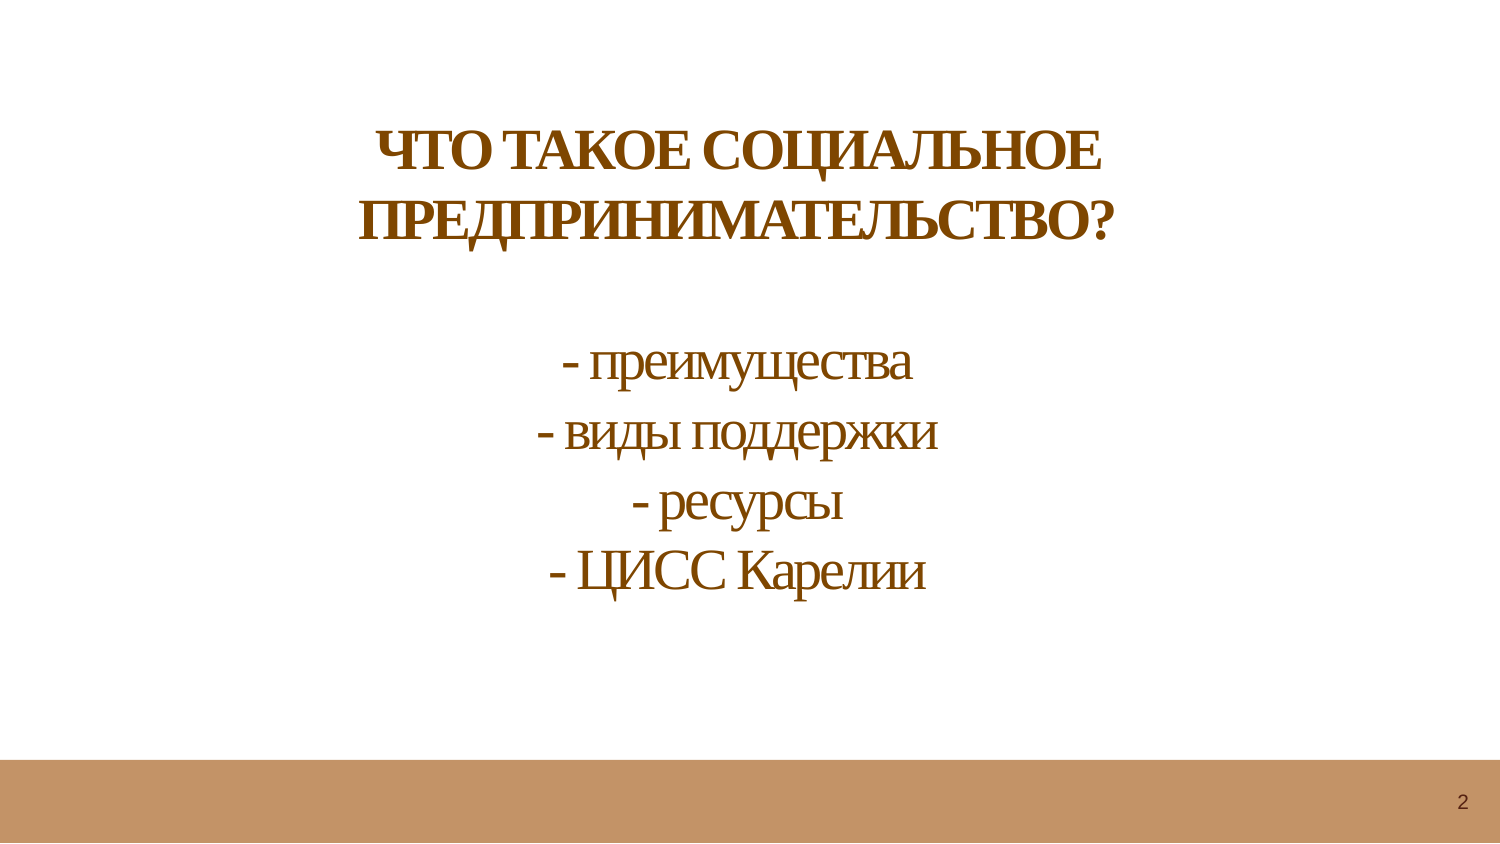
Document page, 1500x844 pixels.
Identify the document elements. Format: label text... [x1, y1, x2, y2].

title ЧТО ТАКОЕ СОЦИАЛЬНОЕ ПРЕДПРИНИМАТЕЛЬСТВО? - преимущества - виды поддержки - ресурсы - ЦИСС Карелии [49, 96, 1427, 731]
slide_number 2 [1394, 769, 1484, 834]
